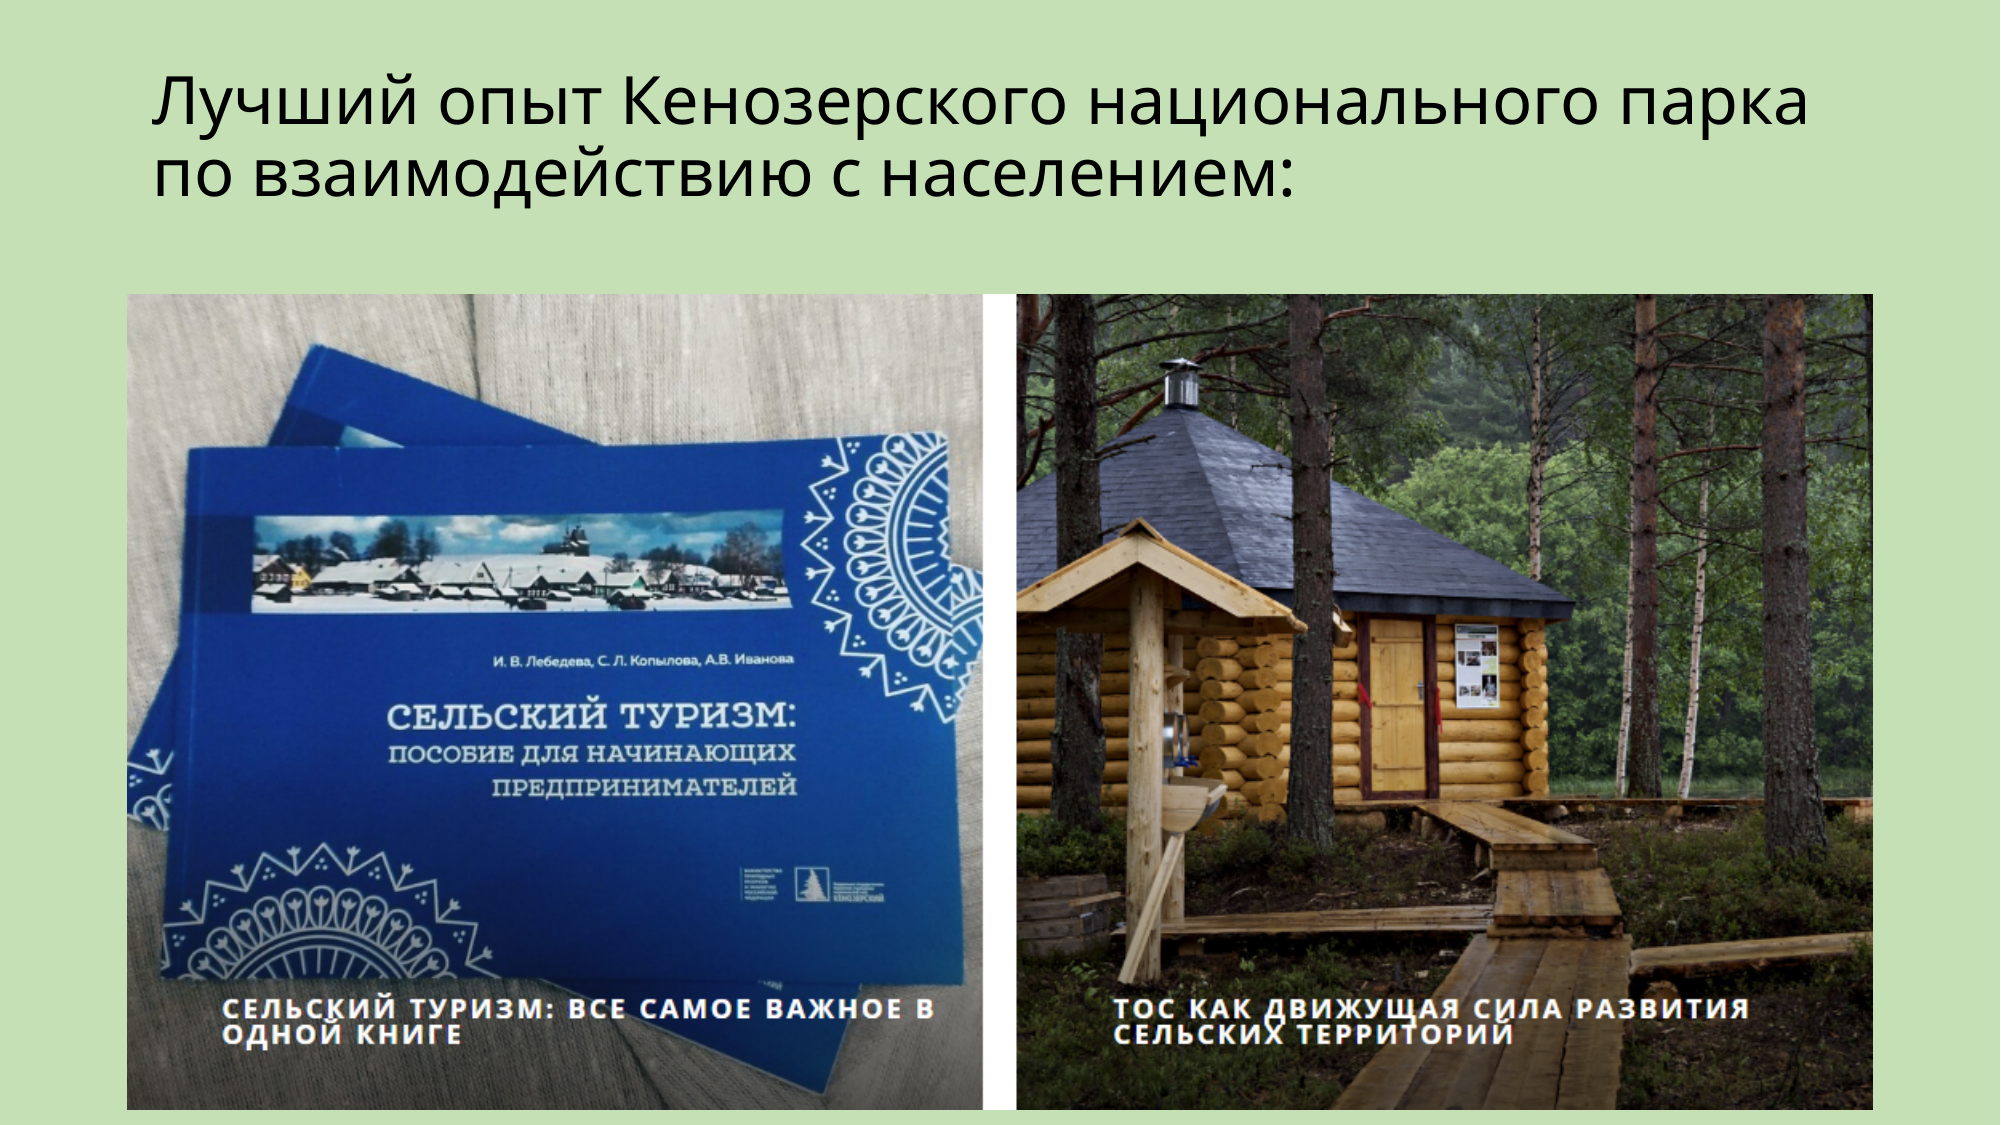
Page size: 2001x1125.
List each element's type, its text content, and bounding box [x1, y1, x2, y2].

title Лучший опыт Кенозерского национального парка по взаимодействию с населением: [137, 30, 1863, 248]
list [126, 294, 1873, 1110]
